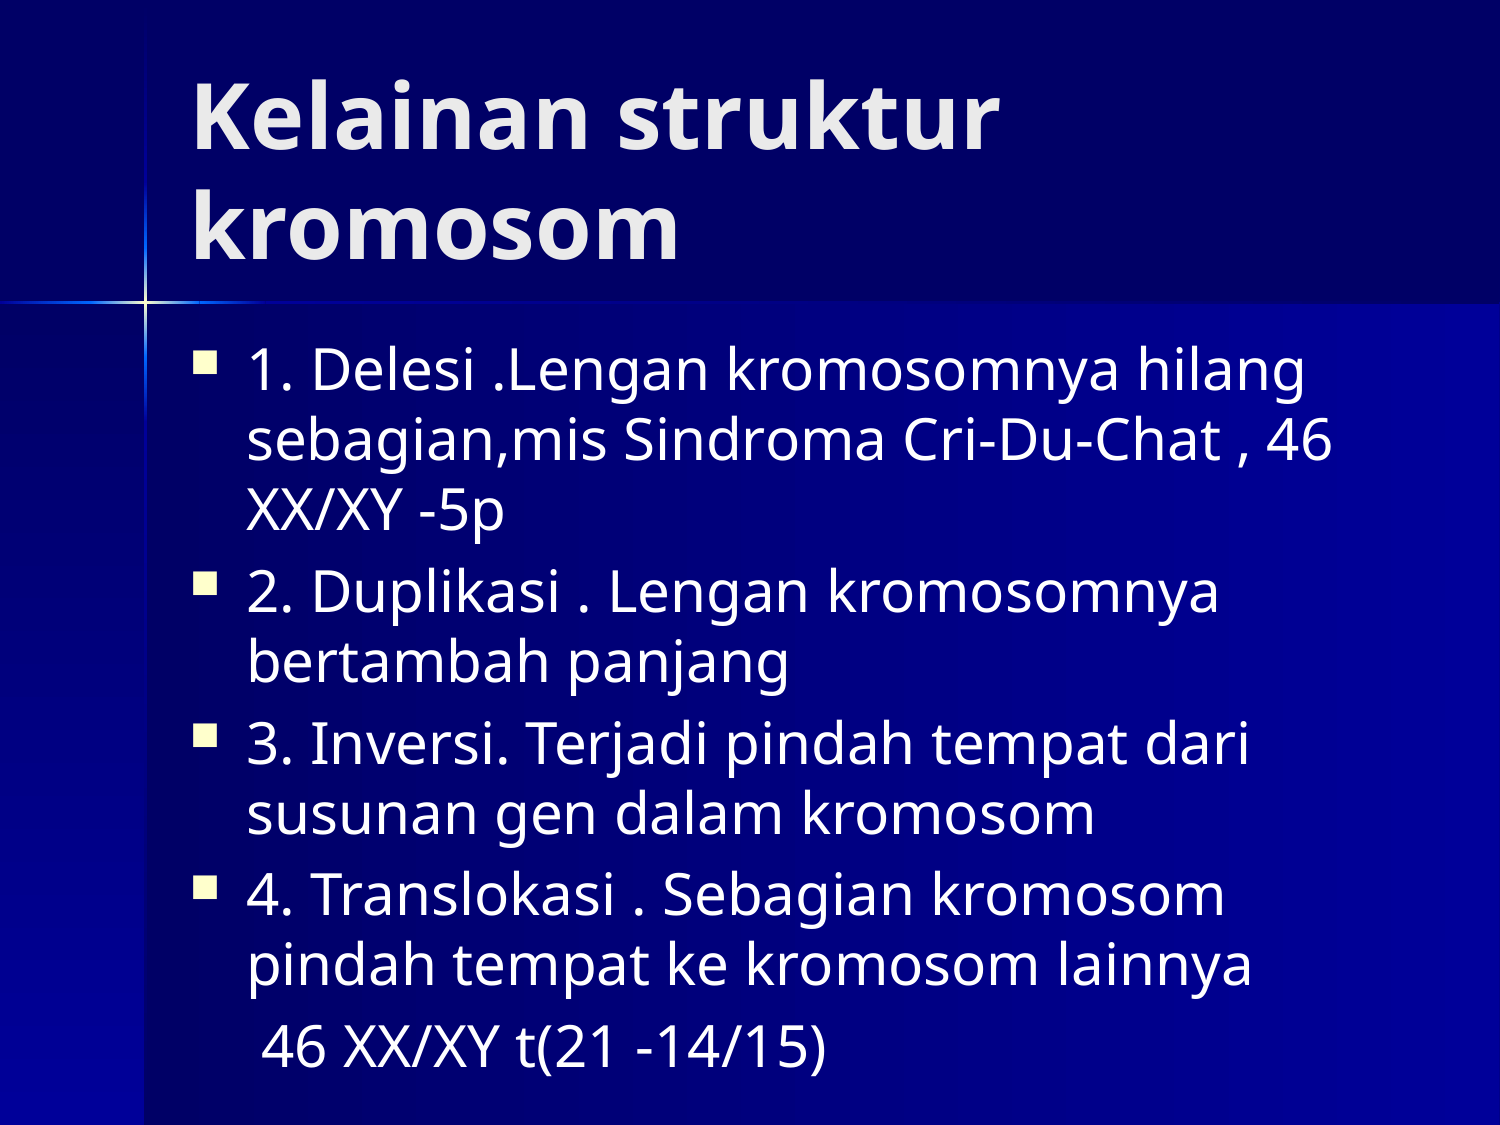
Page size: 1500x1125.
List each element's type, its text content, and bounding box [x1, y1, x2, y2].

list 1. Delesi .Lengan kromosomnya hilang sebagian,mis Sindroma Cri-Du-Chat , 46 XX/XY -5p 2. Duplikasi . Lengan kromosomnya bertambah panjang 3. Inversi. Terjadi pindah tempat dari susunan gen dalam kromosom 4. Translokasi . Sebagian kromosom pindah tempat ke kromosom lainnya 46 XX/XY t(21 -14/15) [174, 324, 1413, 1001]
title Kelainan struktur kromosom [174, 49, 1413, 286]
